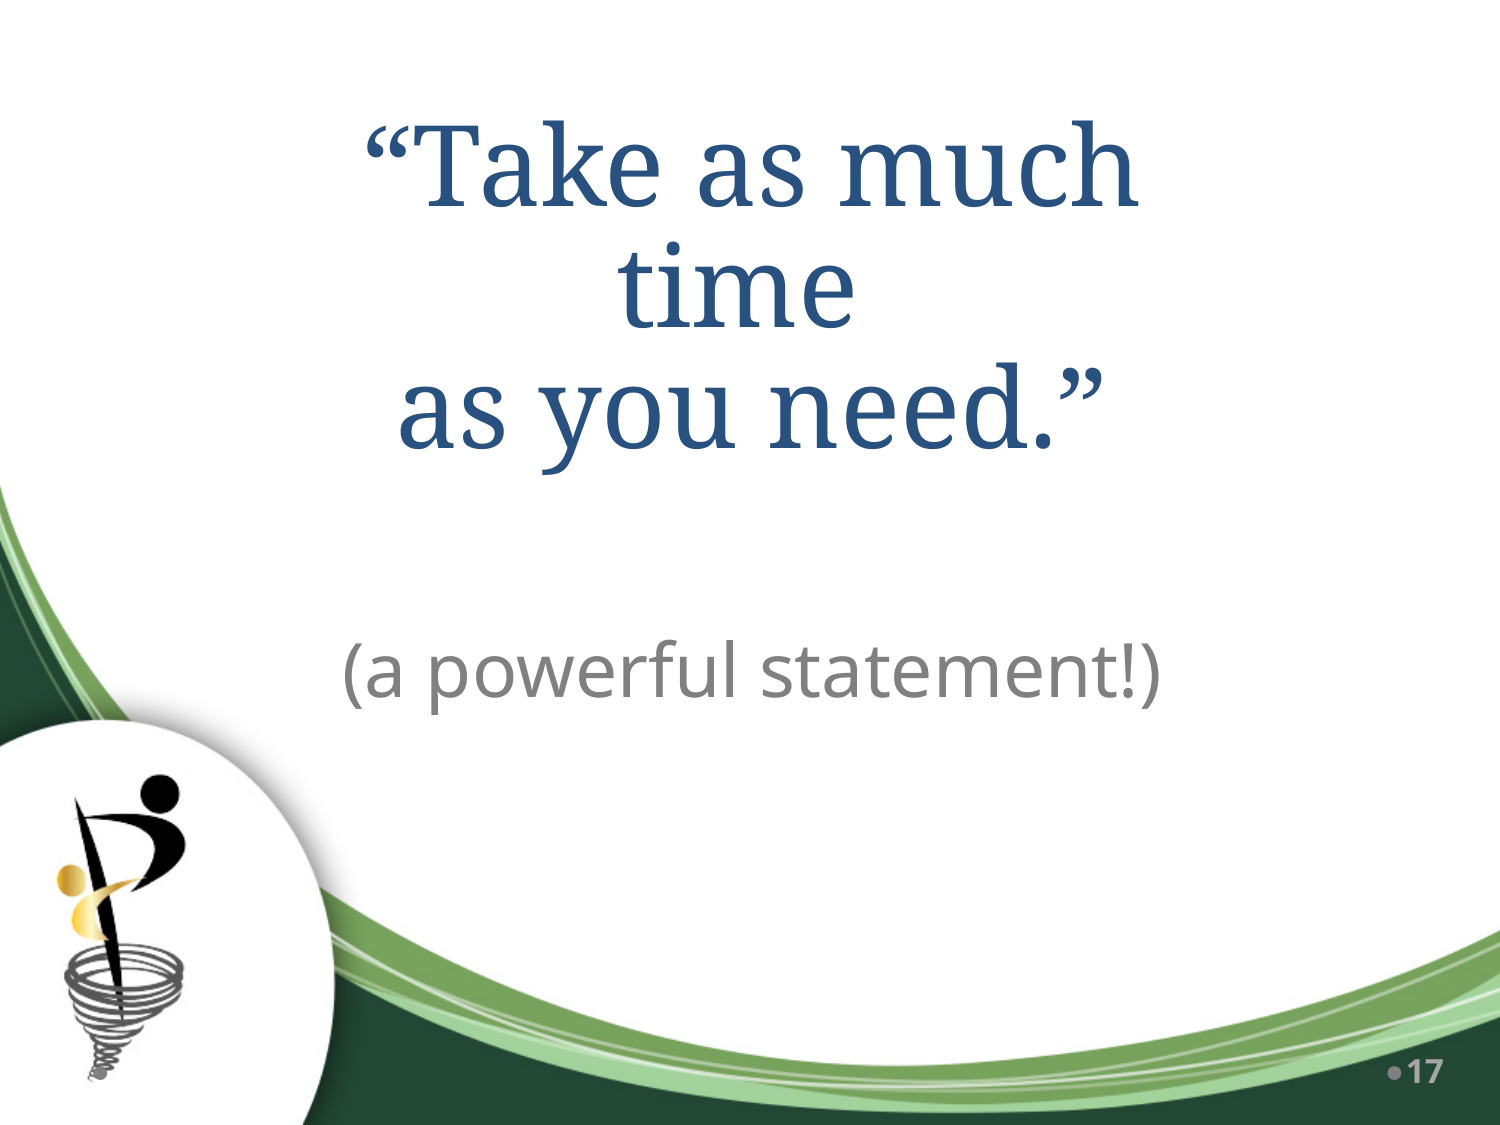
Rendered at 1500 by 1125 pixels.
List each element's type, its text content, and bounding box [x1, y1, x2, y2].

slide_number 17 [1401, 1042, 1494, 1103]
title “Take as much time as you need.” (a powerful statement!) [239, 269, 1265, 720]
picture [0, 0, 1500, 1125]
